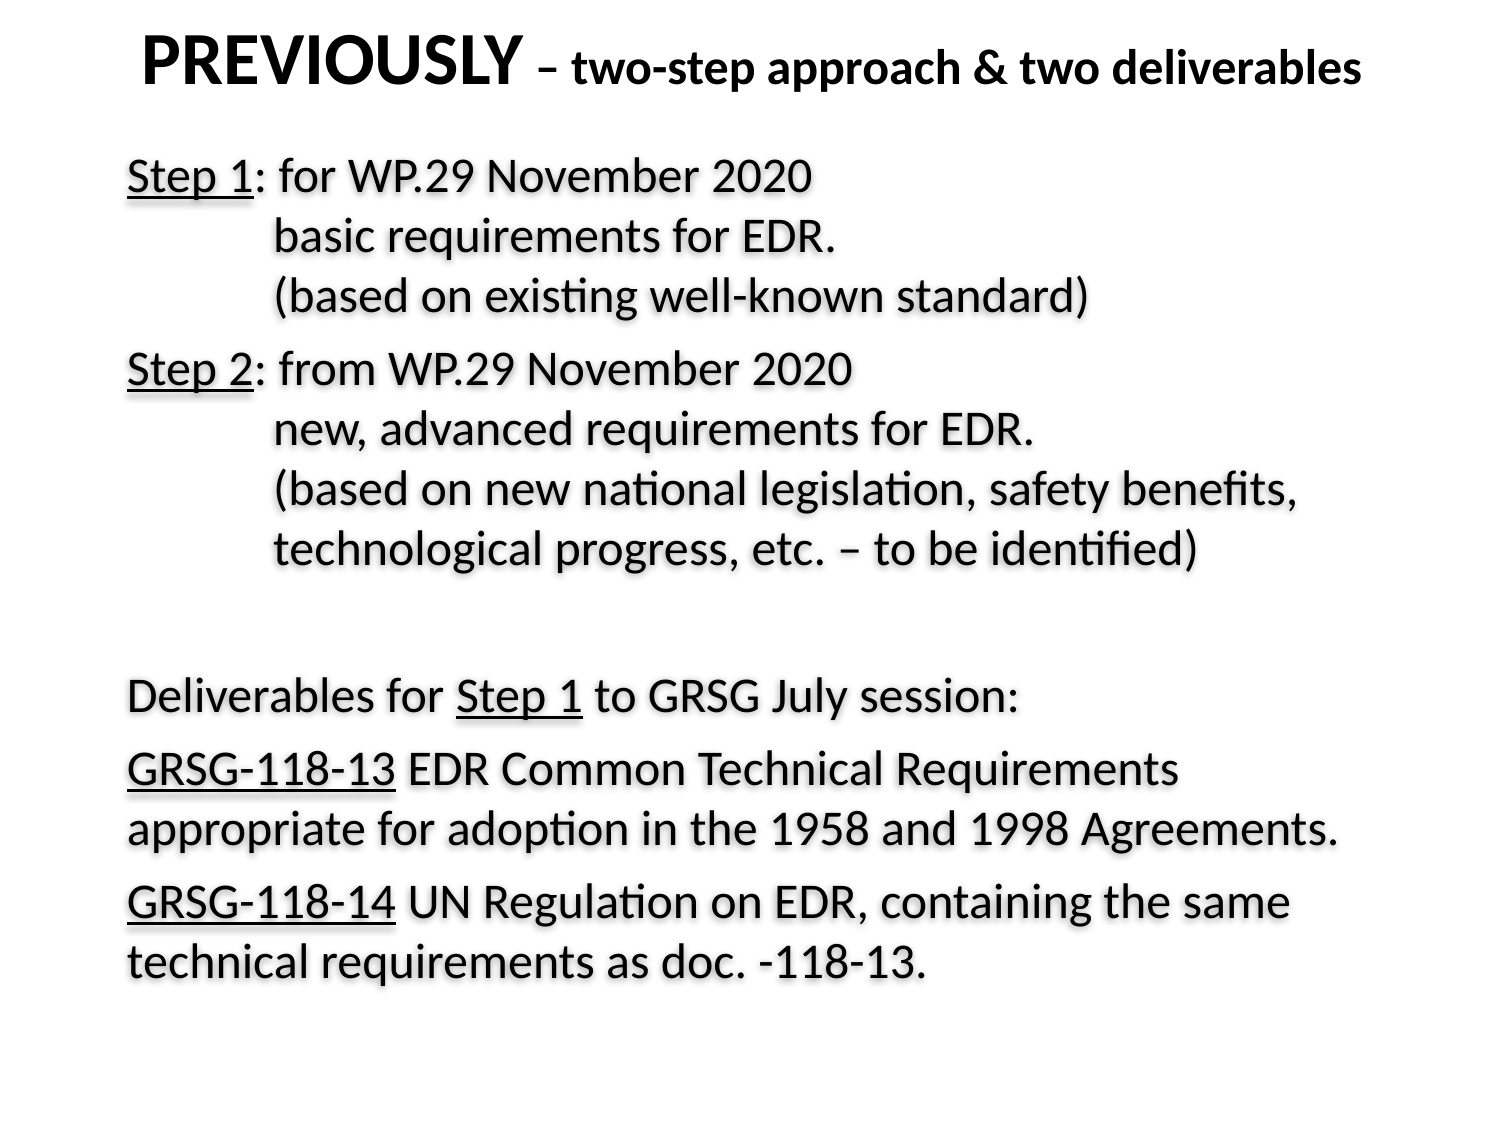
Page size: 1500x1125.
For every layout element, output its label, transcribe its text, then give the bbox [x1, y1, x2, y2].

text_box Step 1: for WP.29 November 2020 basic requirements for EDR. (based on existing well-known standard) Step 2: from WP.29 November 2020 new, advanced requirements for EDR. (based on new national legislation, safety benefits, technological progress, etc. – to be identified) Deliverables for Step 1 to GRSG July session: GRSG-118-13 EDR Common Technical Requirements appropriate for adoption in the 1958 and 1998 Agreements. GRSG-118-14 UN Regulation on EDR, containing the same technical requirements as doc. -118-13. [63, 85, 1441, 1026]
text_box PREVIOUSLY – two-step approach & two deliverables [2, 19, 1500, 90]
